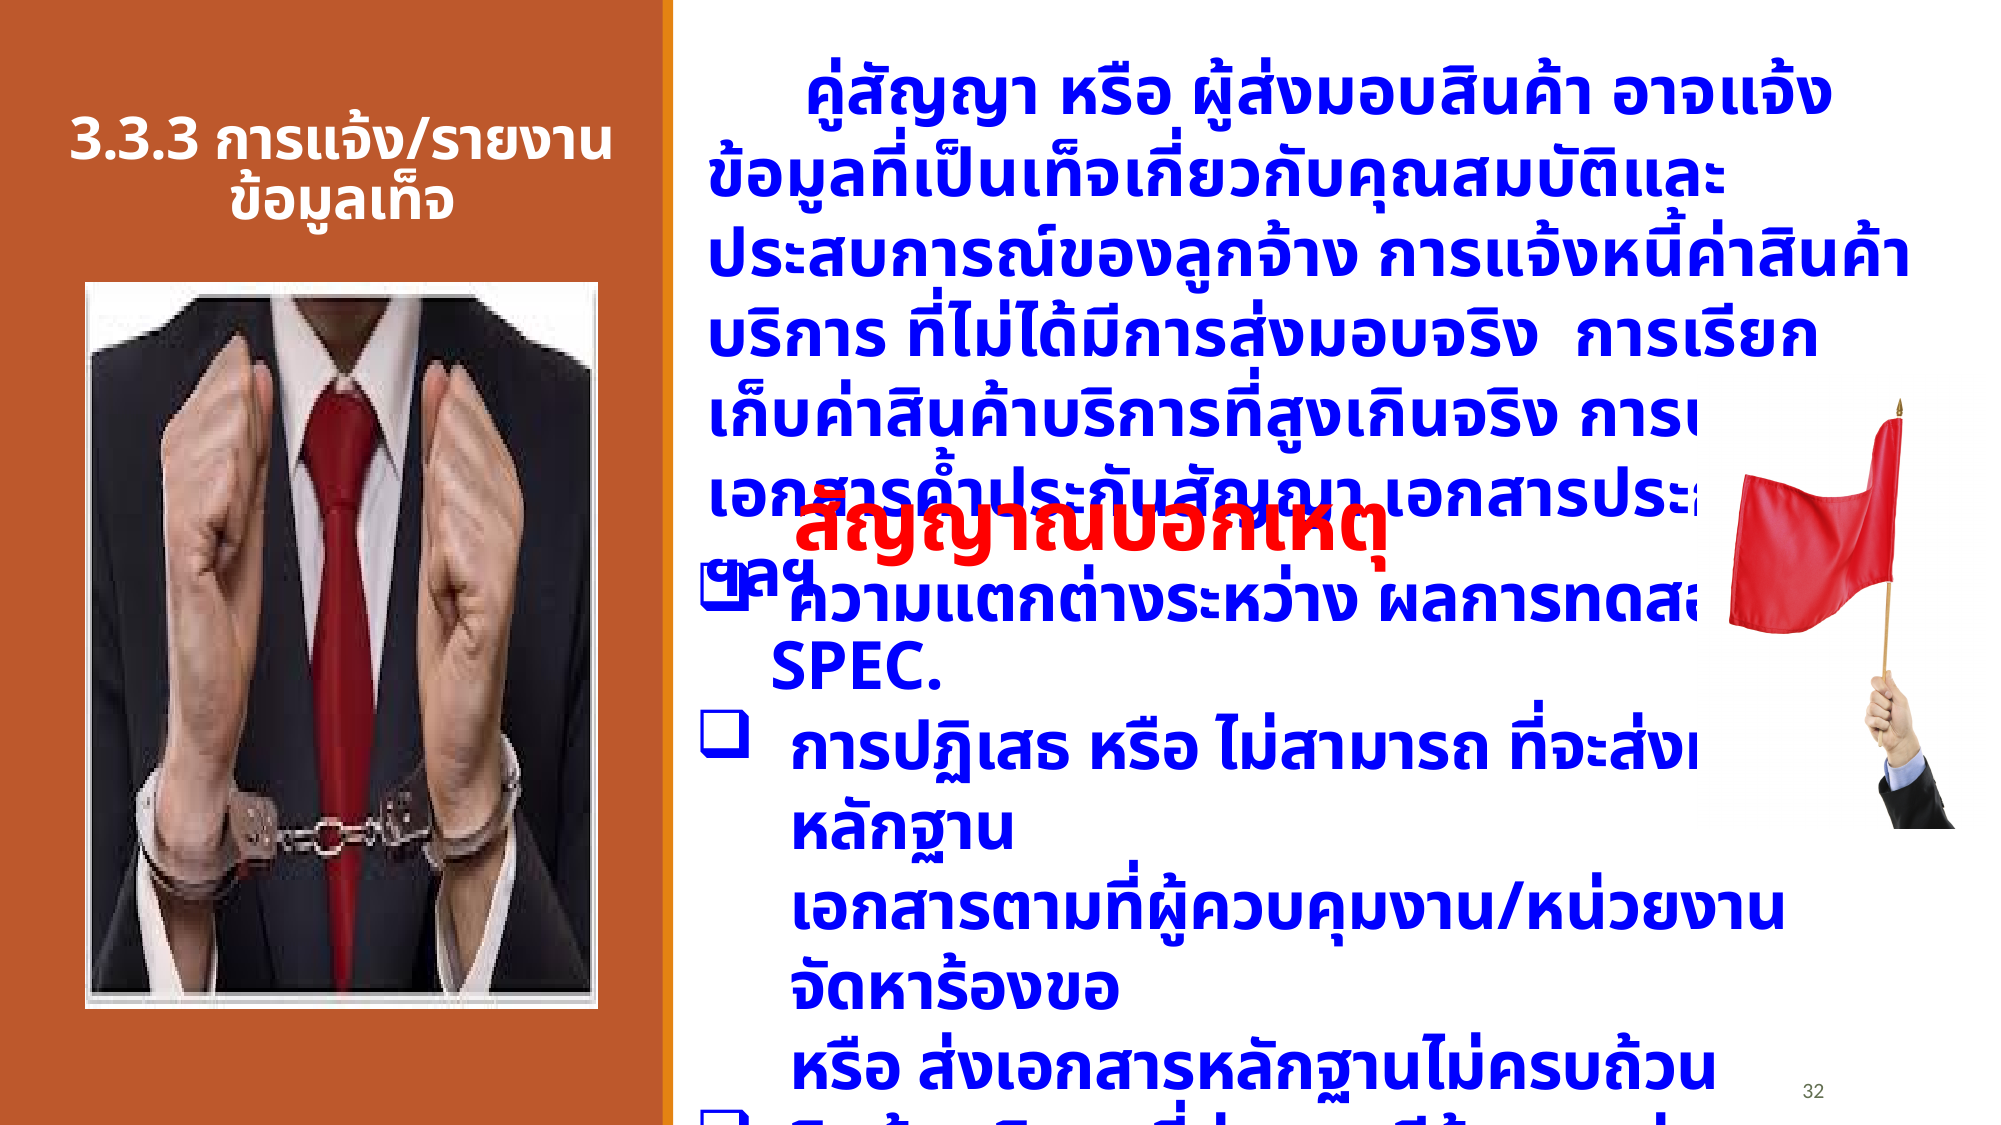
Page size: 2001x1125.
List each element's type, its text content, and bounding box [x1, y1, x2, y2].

text_box คู่สัญญา หรือ ผู้ส่งมอบสินค้า อาจแจ้งข้อมูลที่เป็นเท็จเกี่ยวกับคุณสมบัติและประสบการณ์ของลูกจ้าง การแจ้งหนี้ค่าสินค้า บริการ ที่ไม่ได้มีการส่งมอบจริง การเรียกเก็บค่าสินค้าบริการที่สูงเกินจริง การปลอมเอกสารค้ำประกันสัญญา เอกสารประกันภัย ฯลฯ [691, 32, 1932, 474]
slide_number 32 [1624, 1059, 1840, 1120]
text_box สัญญาณบอกเหตุ ความแตกต่างระหว่าง ผลการทดสอบ กับ SPEC. การปฏิเสธ หรือ ไม่สามารถ ที่จะส่งมอบหลักฐาน เอกสารตามที่ผู้ควบคุมงาน/หน่วยงานจัดหาร้องขอ หรือ ส่งเอกสารหลักฐานไม่ครบถ้วน สินค้า บริการ ที่ส่งมอบมีข้อบกพร่อง ถูกส่งคืน บ่อยครั้ง มีการร้องเรียนเรื่องคุณภาพสินค้า บริการ จากผู้ใช้งานบ่อยครั้ง [680, 474, 1932, 1060]
picture [1696, 374, 1987, 829]
title 3.3.3 การแจ้ง/รายงาน ข้อมูลเท็จ [47, 64, 638, 239]
picture [84, 281, 598, 1010]
